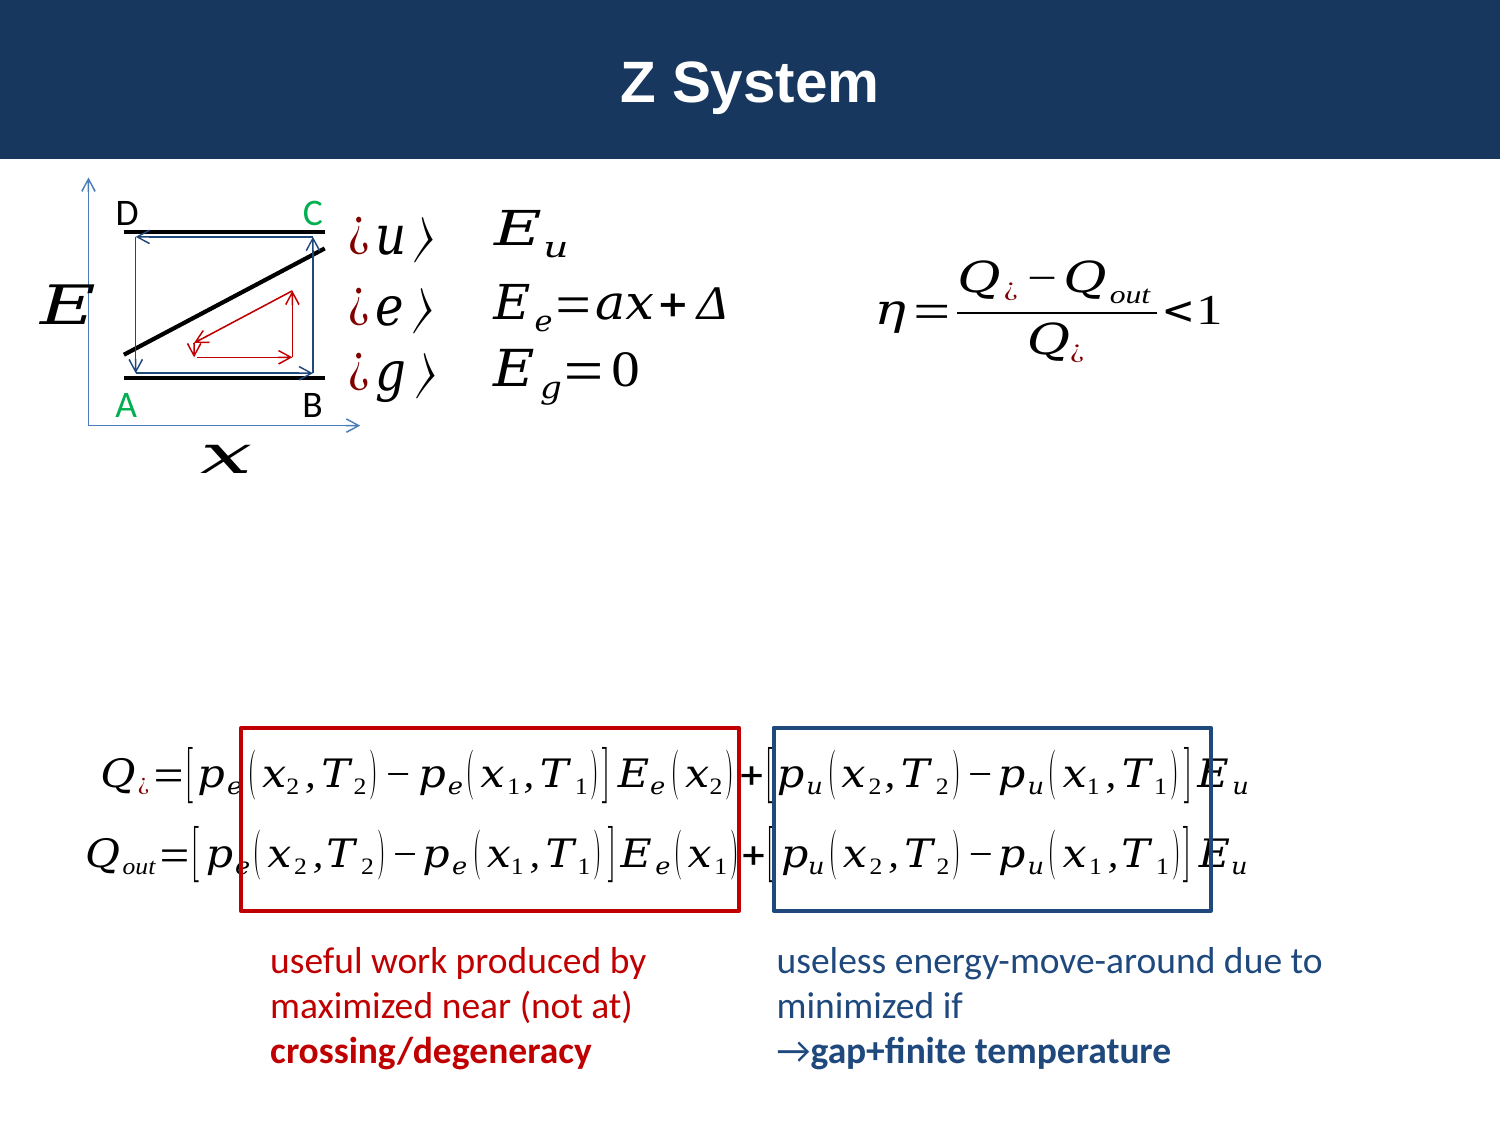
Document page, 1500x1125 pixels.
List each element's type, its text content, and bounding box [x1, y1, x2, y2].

text_box B [287, 372, 339, 424]
text_box [239, 726, 741, 913]
text_box Z System [0, 0, 1500, 159]
text_box A [100, 372, 153, 424]
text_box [140, 248, 308, 355]
text_box C [288, 180, 338, 241]
text_box D [100, 180, 154, 241]
text_box [772, 726, 1213, 913]
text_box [123, 248, 131, 355]
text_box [193, 290, 293, 344]
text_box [318, 248, 325, 355]
